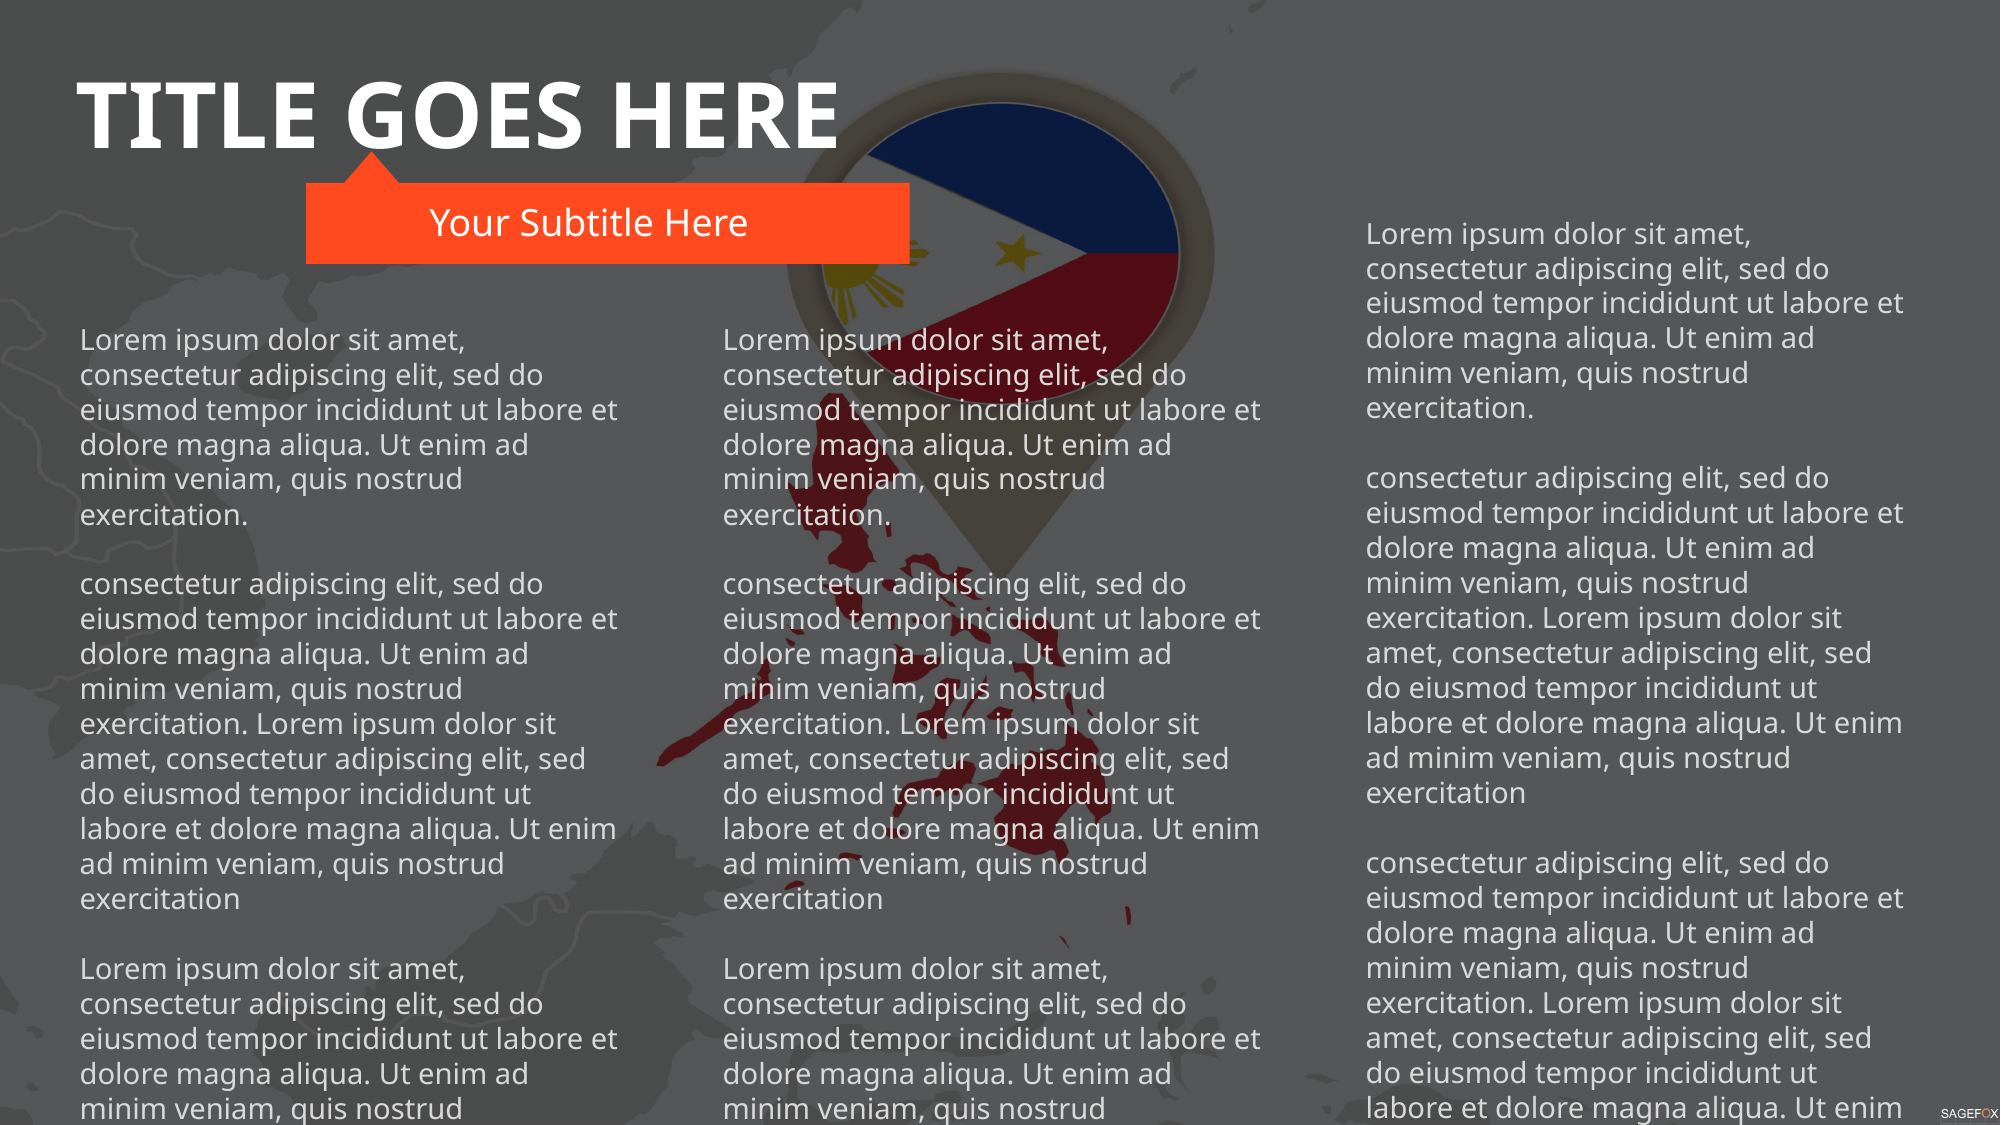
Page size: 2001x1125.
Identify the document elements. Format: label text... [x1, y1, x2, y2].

picture [1940, 0, 2001, 1125]
text_box Lorem ipsum dolor sit amet, consectetur adipiscing elit, sed do eiusmod tempor incididunt ut labore et dolore magna aliqua. Ut enim ad minim veniam, quis nostrud exercitation. consectetur adipiscing elit, sed do eiusmod tempor incididunt ut labore et dolore magna aliqua. Ut enim ad minim veniam, quis nostrud exercitation. Lorem ipsum dolor sit amet, consectetur adipiscing elit, sed do eiusmod tempor incididunt ut labore et dolore magna aliqua. Ut enim ad minim veniam, quis nostrud exercitation Lorem ipsum dolor sit amet, consectetur adipiscing elit, sed do eiusmod tempor incididunt ut labore et dolore magna aliqua. Ut enim ad minim veniam, quis nostrud exercitation. [64, 313, 635, 1125]
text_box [306, 151, 910, 264]
text_box TITLE GOES HERE [60, 49, 965, 175]
text_box Lorem ipsum dolor sit amet, consectetur adipiscing elit, sed do eiusmod tempor incididunt ut labore et dolore magna aliqua. Ut enim ad minim veniam, quis nostrud exercitation. consectetur adipiscing elit, sed do eiusmod tempor incididunt ut labore et dolore magna aliqua. Ut enim ad minim veniam, quis nostrud exercitation. Lorem ipsum dolor sit amet, consectetur adipiscing elit, sed do eiusmod tempor incididunt ut labore et dolore magna aliqua. Ut enim ad minim veniam, quis nostrud exercitation consectetur adipiscing elit, sed do eiusmod tempor incididunt ut labore et dolore magna aliqua. Ut enim ad minim veniam, quis nostrud exercitation. Lorem ipsum dolor sit amet, consectetur adipiscing elit, sed do eiusmod tempor incididunt ut labore et dolore magna aliqua. Ut enim ad minim veniam, quis nostrud exercitation [1350, 207, 1921, 1125]
text_box Lorem ipsum dolor sit amet, consectetur adipiscing elit, sed do eiusmod tempor incididunt ut labore et dolore magna aliqua. Ut enim ad minim veniam, quis nostrud exercitation. consectetur adipiscing elit, sed do eiusmod tempor incididunt ut labore et dolore magna aliqua. Ut enim ad minim veniam, quis nostrud exercitation. Lorem ipsum dolor sit amet, consectetur adipiscing elit, sed do eiusmod tempor incididunt ut labore et dolore magna aliqua. Ut enim ad minim veniam, quis nostrud exercitation Lorem ipsum dolor sit amet, consectetur adipiscing elit, sed do eiusmod tempor incididunt ut labore et dolore magna aliqua. Ut enim ad minim veniam, quis nostrud exercitation [707, 313, 1278, 1125]
